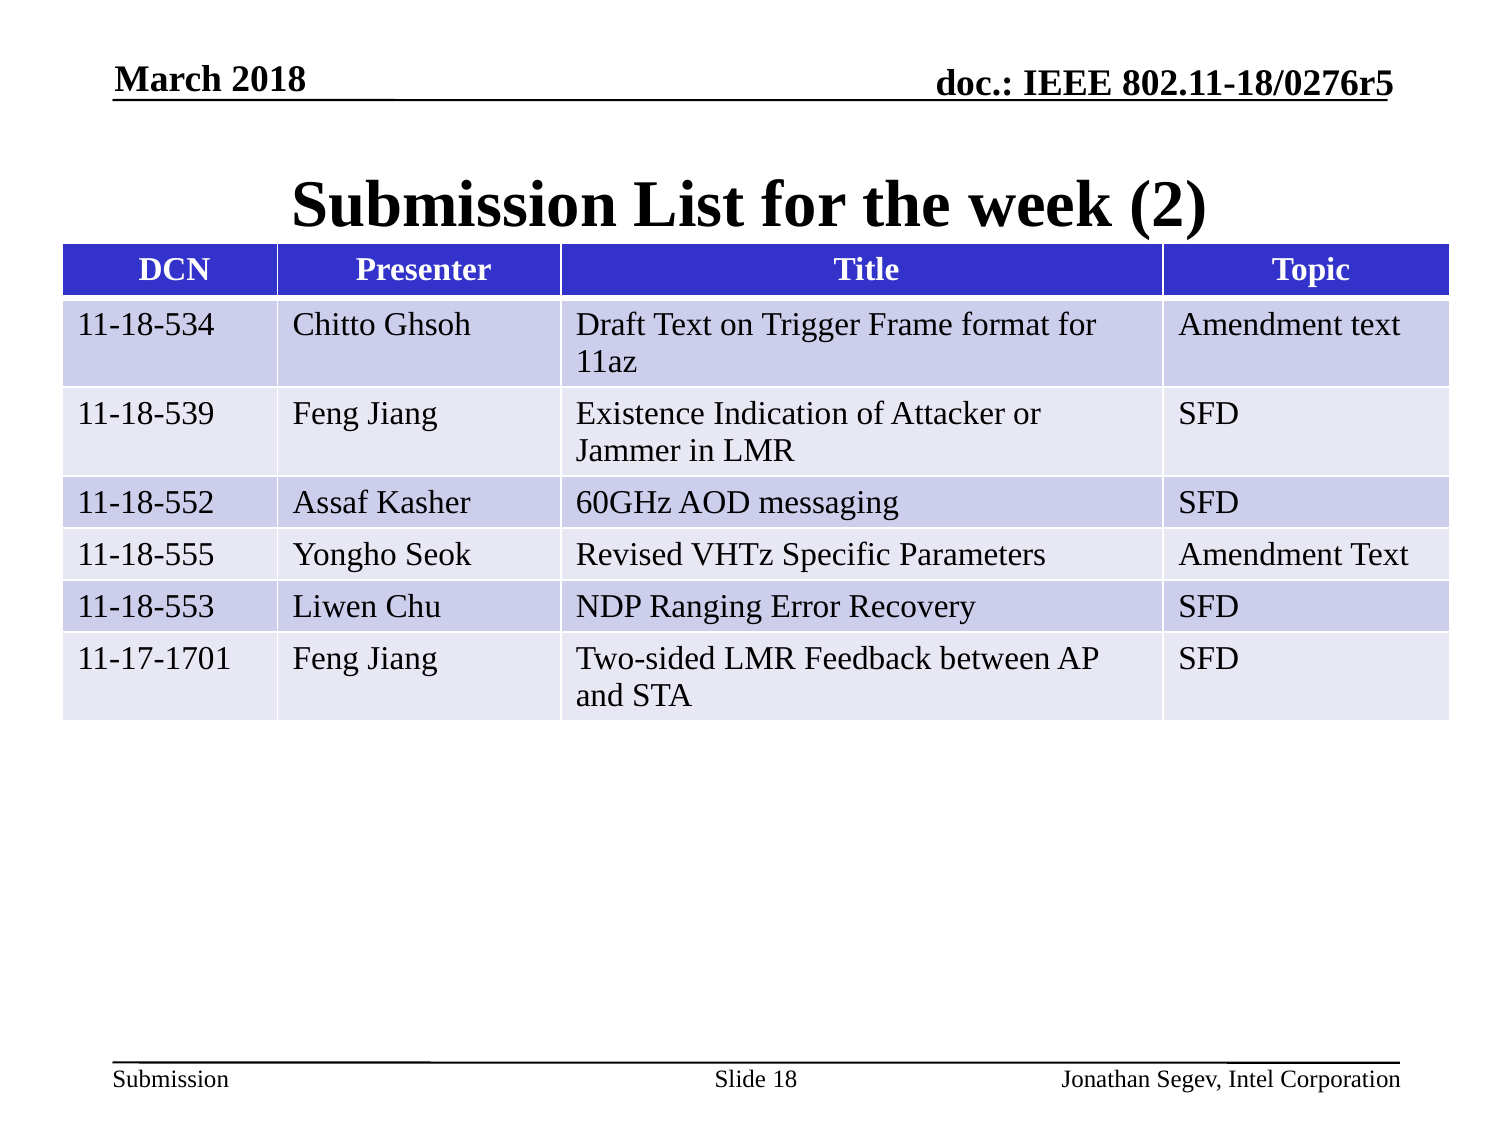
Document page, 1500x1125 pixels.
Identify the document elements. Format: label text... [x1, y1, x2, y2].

table_cell Two-sided LMR Feedback between AP and STA [562, 633, 1162, 720]
table_cell 11-18-534 [63, 301, 277, 386]
table_cell Existence Indication of Attacker or Jammer in LMR [562, 388, 1162, 475]
table_cell 11-17-1701 [63, 633, 277, 720]
table_cell SFD [1164, 477, 1449, 527]
table_cell 60GHz AOD messaging [562, 477, 1162, 527]
table_header DCN [63, 244, 277, 295]
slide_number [114, 54, 423, 100]
table_cell 11-18-552 [63, 477, 277, 527]
table_header Topic [1164, 244, 1449, 295]
table_cell Draft Text on Trigger Frame format for 11az [562, 301, 1162, 386]
table_cell 11-18-553 [63, 581, 277, 631]
table_cell 11-18-539 [63, 388, 277, 475]
table_cell 11-18-555 [63, 529, 277, 579]
footer Jonathan Segev, Intel Corporation [878, 1061, 1402, 1093]
table_cell SFD [1164, 388, 1449, 475]
table_cell Amendment text [1164, 301, 1449, 386]
table_cell NDP Ranging Error Recovery [562, 581, 1162, 631]
table_header Presenter [278, 244, 560, 295]
table_header Title [562, 244, 1162, 295]
slide_number Slide 18 [712, 1061, 800, 1123]
table_cell SFD [1164, 633, 1449, 720]
table_cell Assaf Kasher [278, 477, 560, 527]
table_cell Amendment Text [1164, 529, 1449, 579]
table_cell Feng Jiang [278, 388, 560, 475]
table_cell Liwen Chu [278, 581, 560, 631]
title Submission List for the week (2) [112, 112, 1388, 243]
table_cell SFD [1164, 581, 1449, 631]
table_cell Revised VHTz Specific Parameters [562, 529, 1162, 579]
table_cell Yongho Seok [278, 529, 560, 579]
table_cell Feng Jiang [278, 633, 560, 720]
table_cell Chitto Ghsoh [278, 301, 560, 386]
